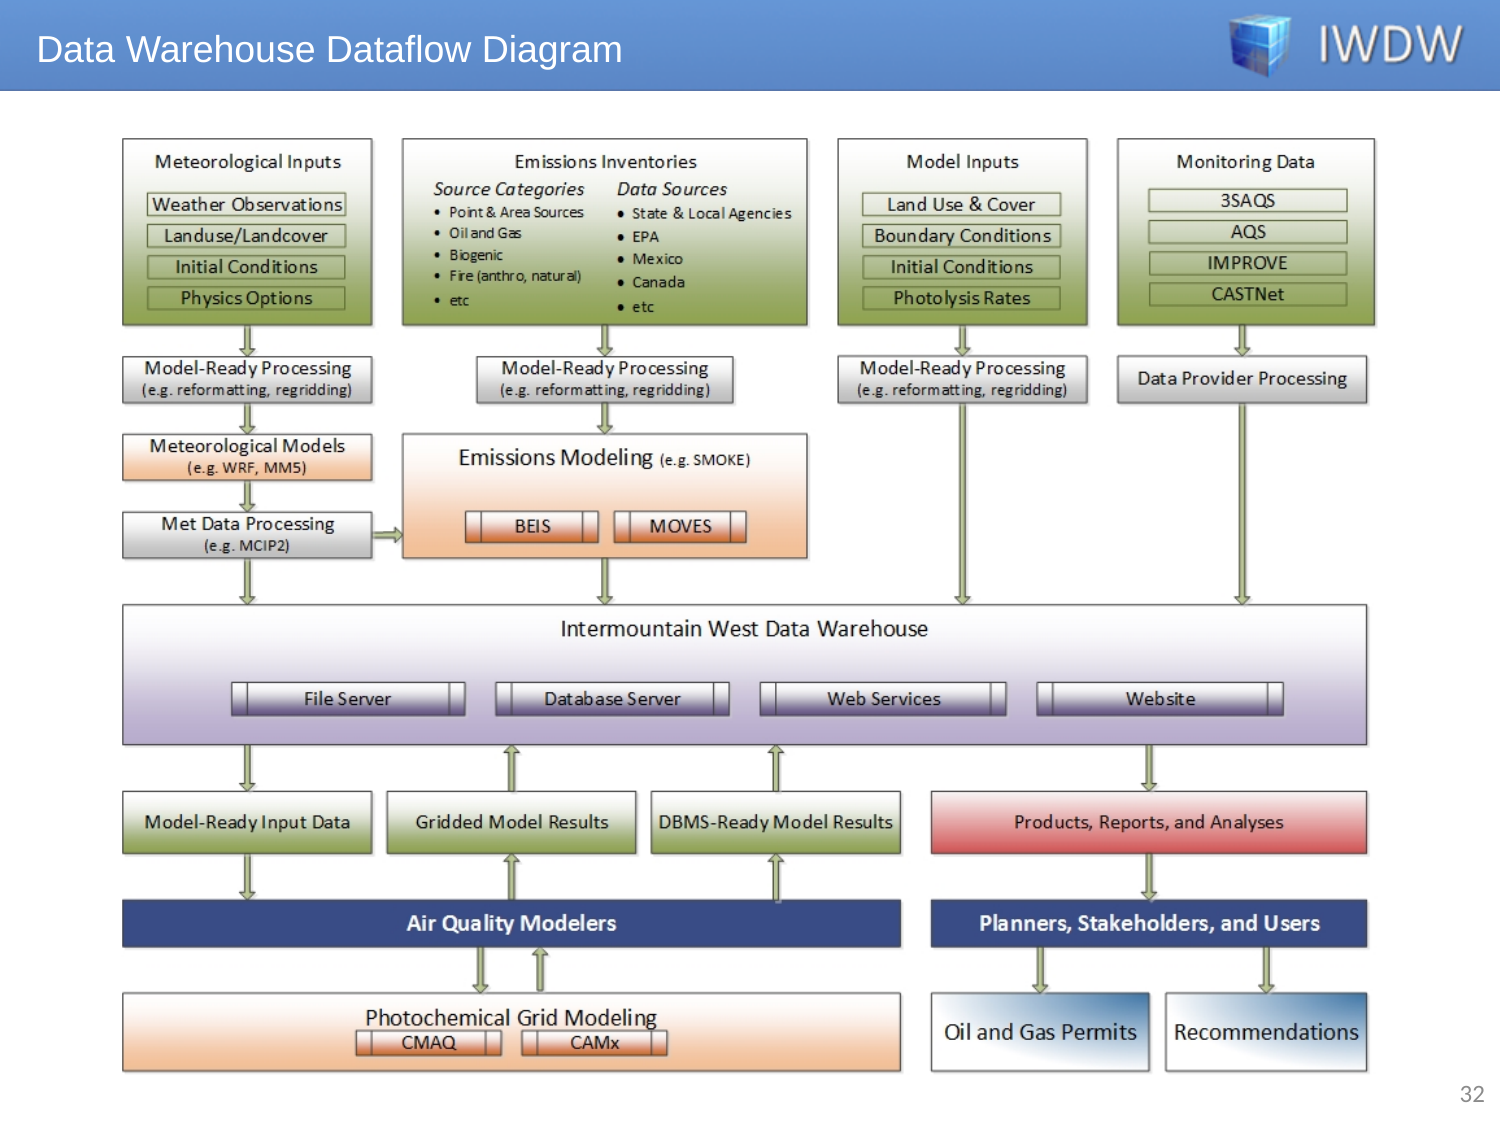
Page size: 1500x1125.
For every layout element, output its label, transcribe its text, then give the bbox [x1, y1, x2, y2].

slide_number 32 [1149, 1062, 1500, 1123]
text_box Data Warehouse Dataflow Diagram [21, 17, 917, 78]
picture [121, 137, 1379, 1076]
picture [0, 0, 1500, 91]
